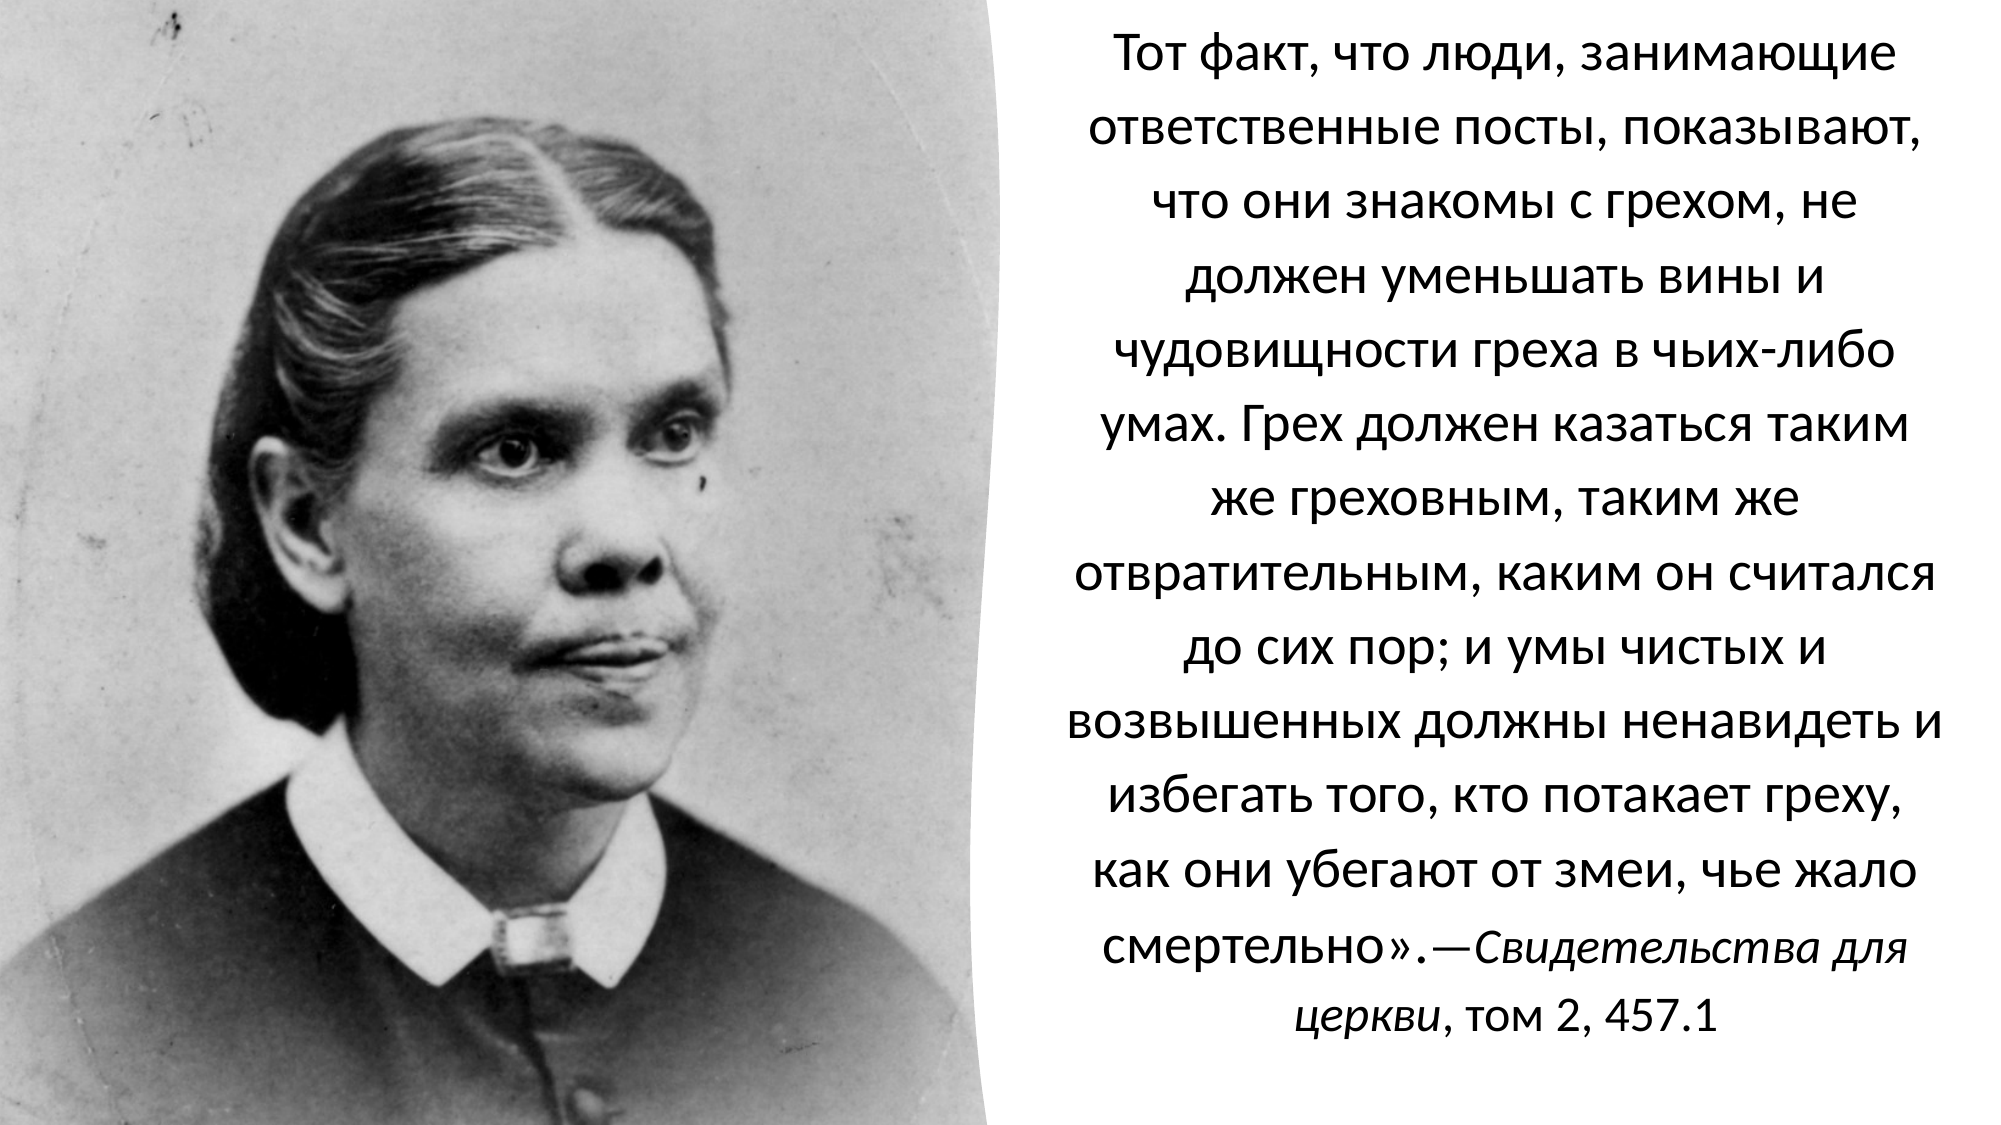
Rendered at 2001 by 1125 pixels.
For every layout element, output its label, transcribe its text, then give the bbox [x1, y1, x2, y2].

picture [0, 0, 1000, 1125]
list Тот факт, что люди, занимающие ответственные посты, показывают, что они знакомы с грехом, не должен уменьшать вины и чудовищности греха в чьих-либо умах. Грех должен казаться таким же греховным, таким же отвратительным, каким он считался до сих пор; и умы чистых и возвышенных должны ненавидеть и избегать того, кто потакает греху, как они убегают от змеи, чье жало смертельно».—Свидетельства для церкви, том 2, 457.1 [1051, 0, 1960, 1125]
